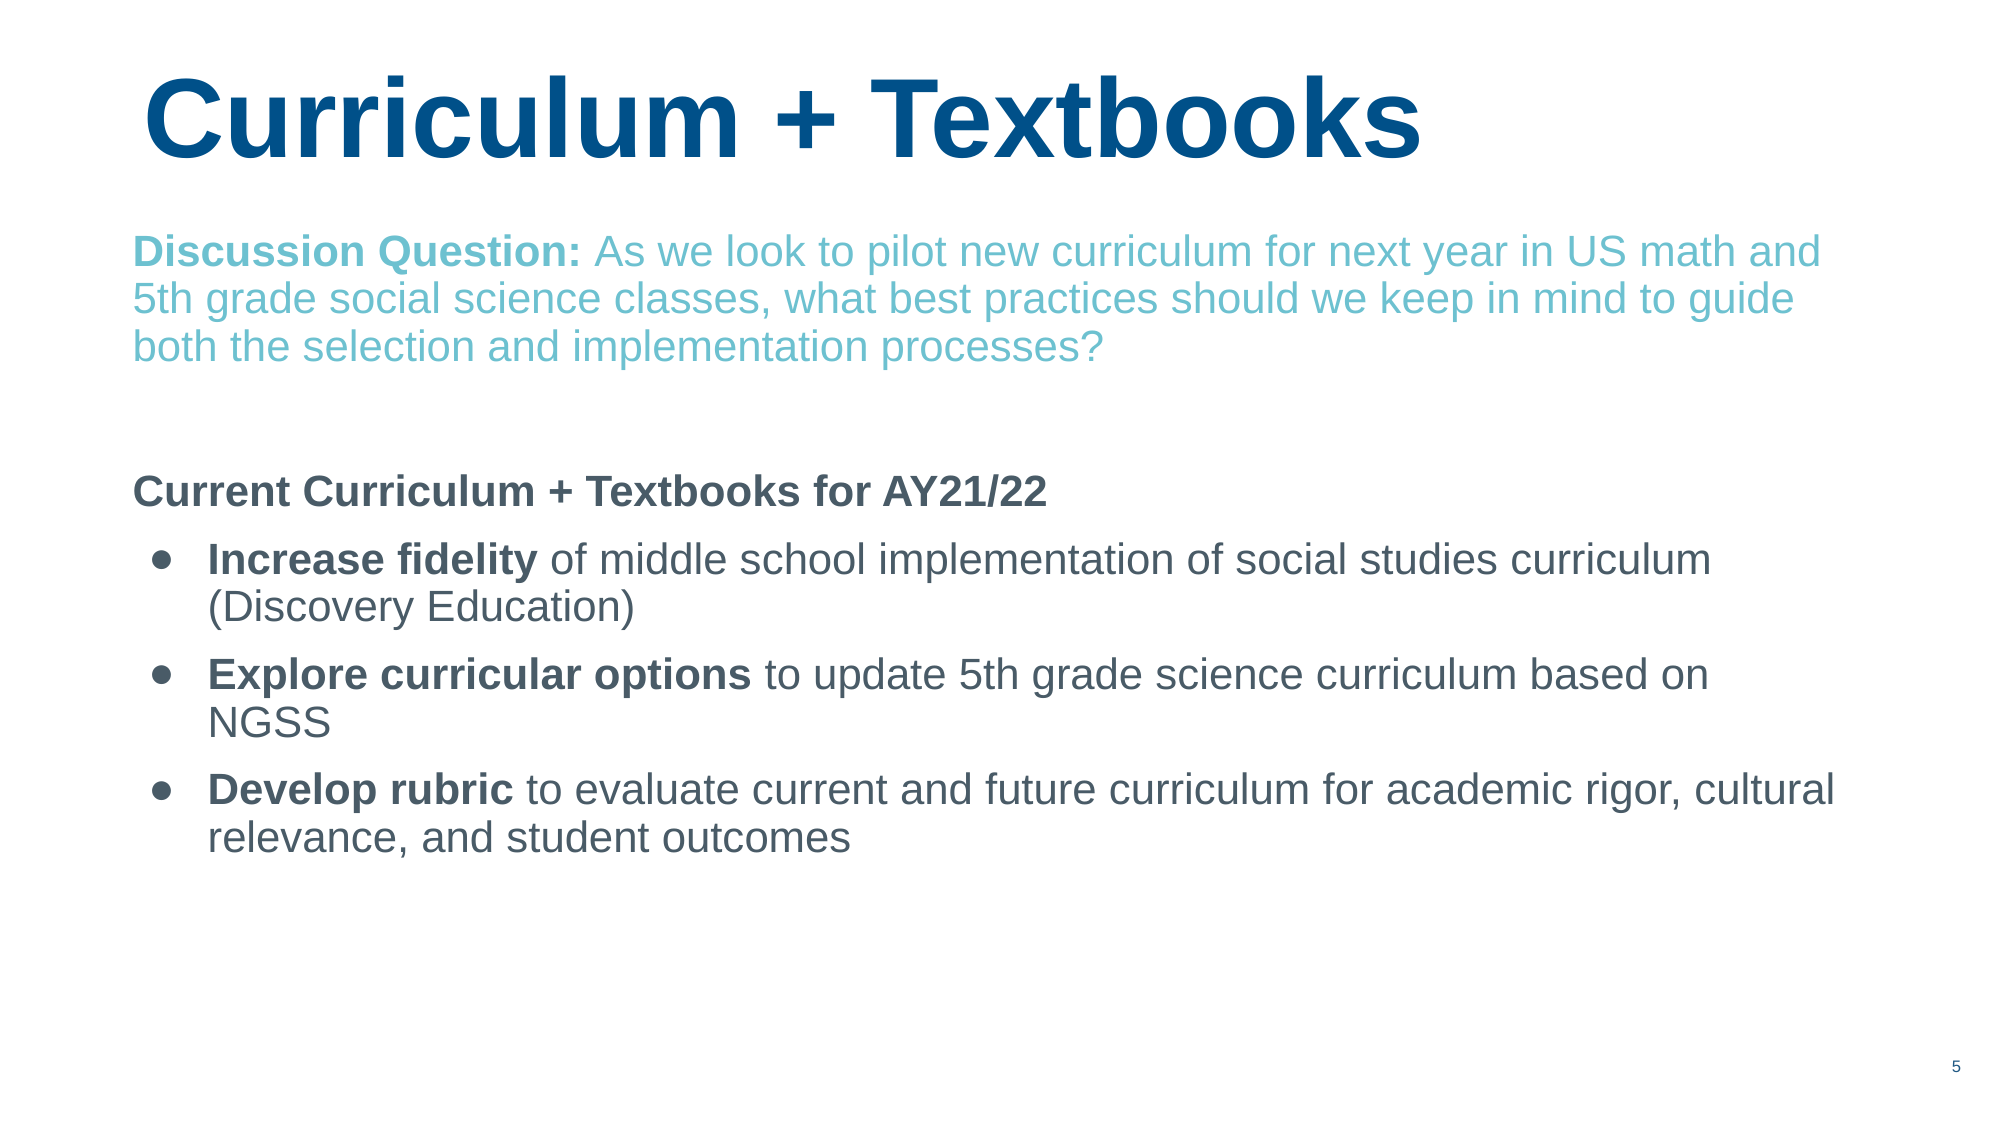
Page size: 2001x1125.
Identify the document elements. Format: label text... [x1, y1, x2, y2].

text_box Curriculum + Textbooks [143, 45, 1927, 164]
slide_number ‹#› [1926, 1036, 1977, 1097]
text_box Current Curriculum + Textbooks for AY21/22 Increase fidelity of middle school implementation of social studies curriculum (Discovery Education) Explore curricular options to update 5th grade science curriculum based on NGSS Develop rubric to evaluate current and future curriculum for academic rigor, cultural relevance, and student outcomes [132, 468, 1839, 990]
text_box Discussion Question: As we look to pilot new curriculum for next year in US math and 5th grade social science classes, what best practices should we keep in mind to guide both the selection and implementation processes? [132, 229, 1875, 406]
